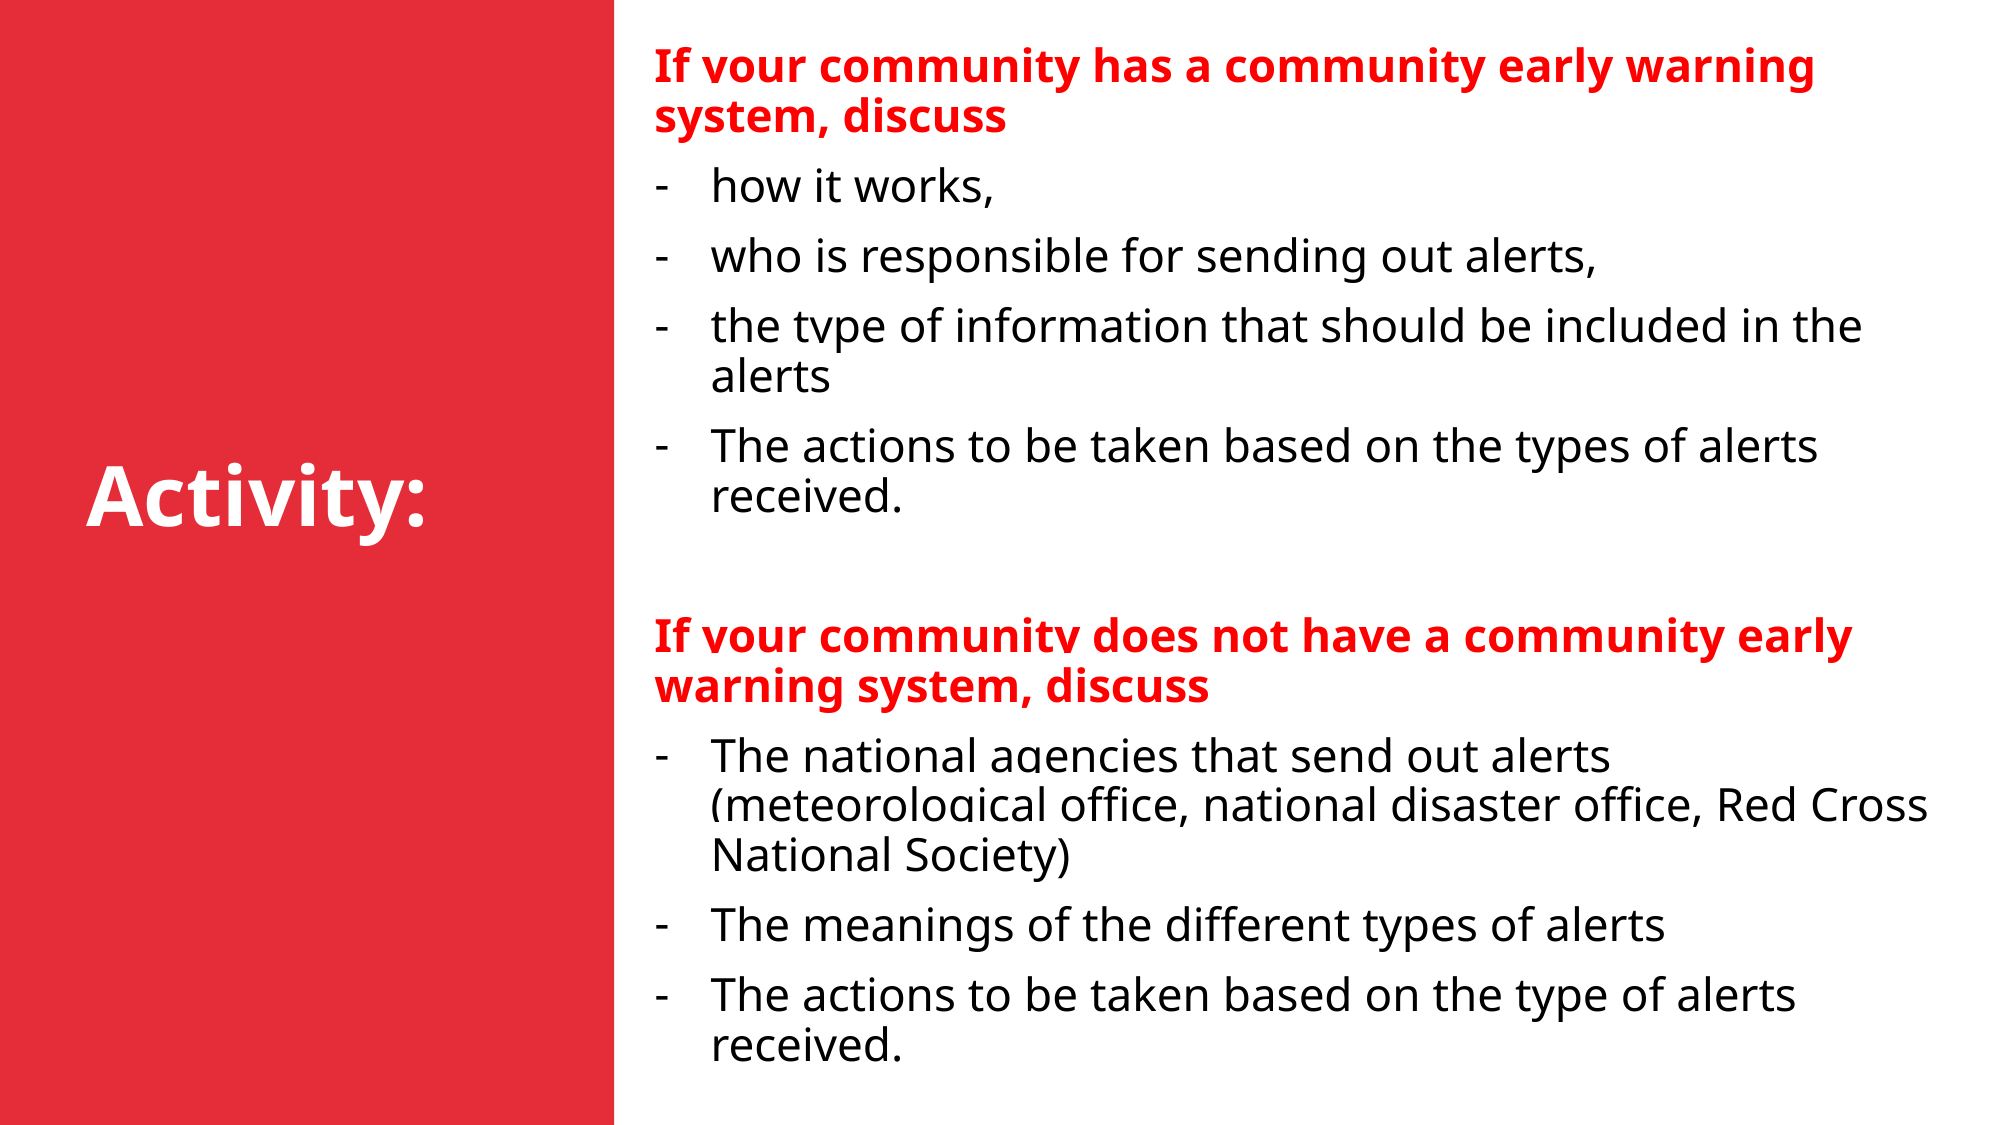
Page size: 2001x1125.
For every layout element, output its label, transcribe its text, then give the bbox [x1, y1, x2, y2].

text_box If your community has a community early warning system, discuss how it works, who is responsible for sending out alerts, the type of information that should be included in the alerts The actions to be taken based on the types of alerts received. If your community does not have a community early warning system, discuss The national agencies that send out alerts (meteorological office, national disaster office, Red Cross National Society) The meanings of the different types of alerts The actions to be taken based on the type of alerts received. [639, 35, 1964, 1125]
text_box [0, 0, 615, 1125]
text_box Activity: [71, 170, 615, 909]
